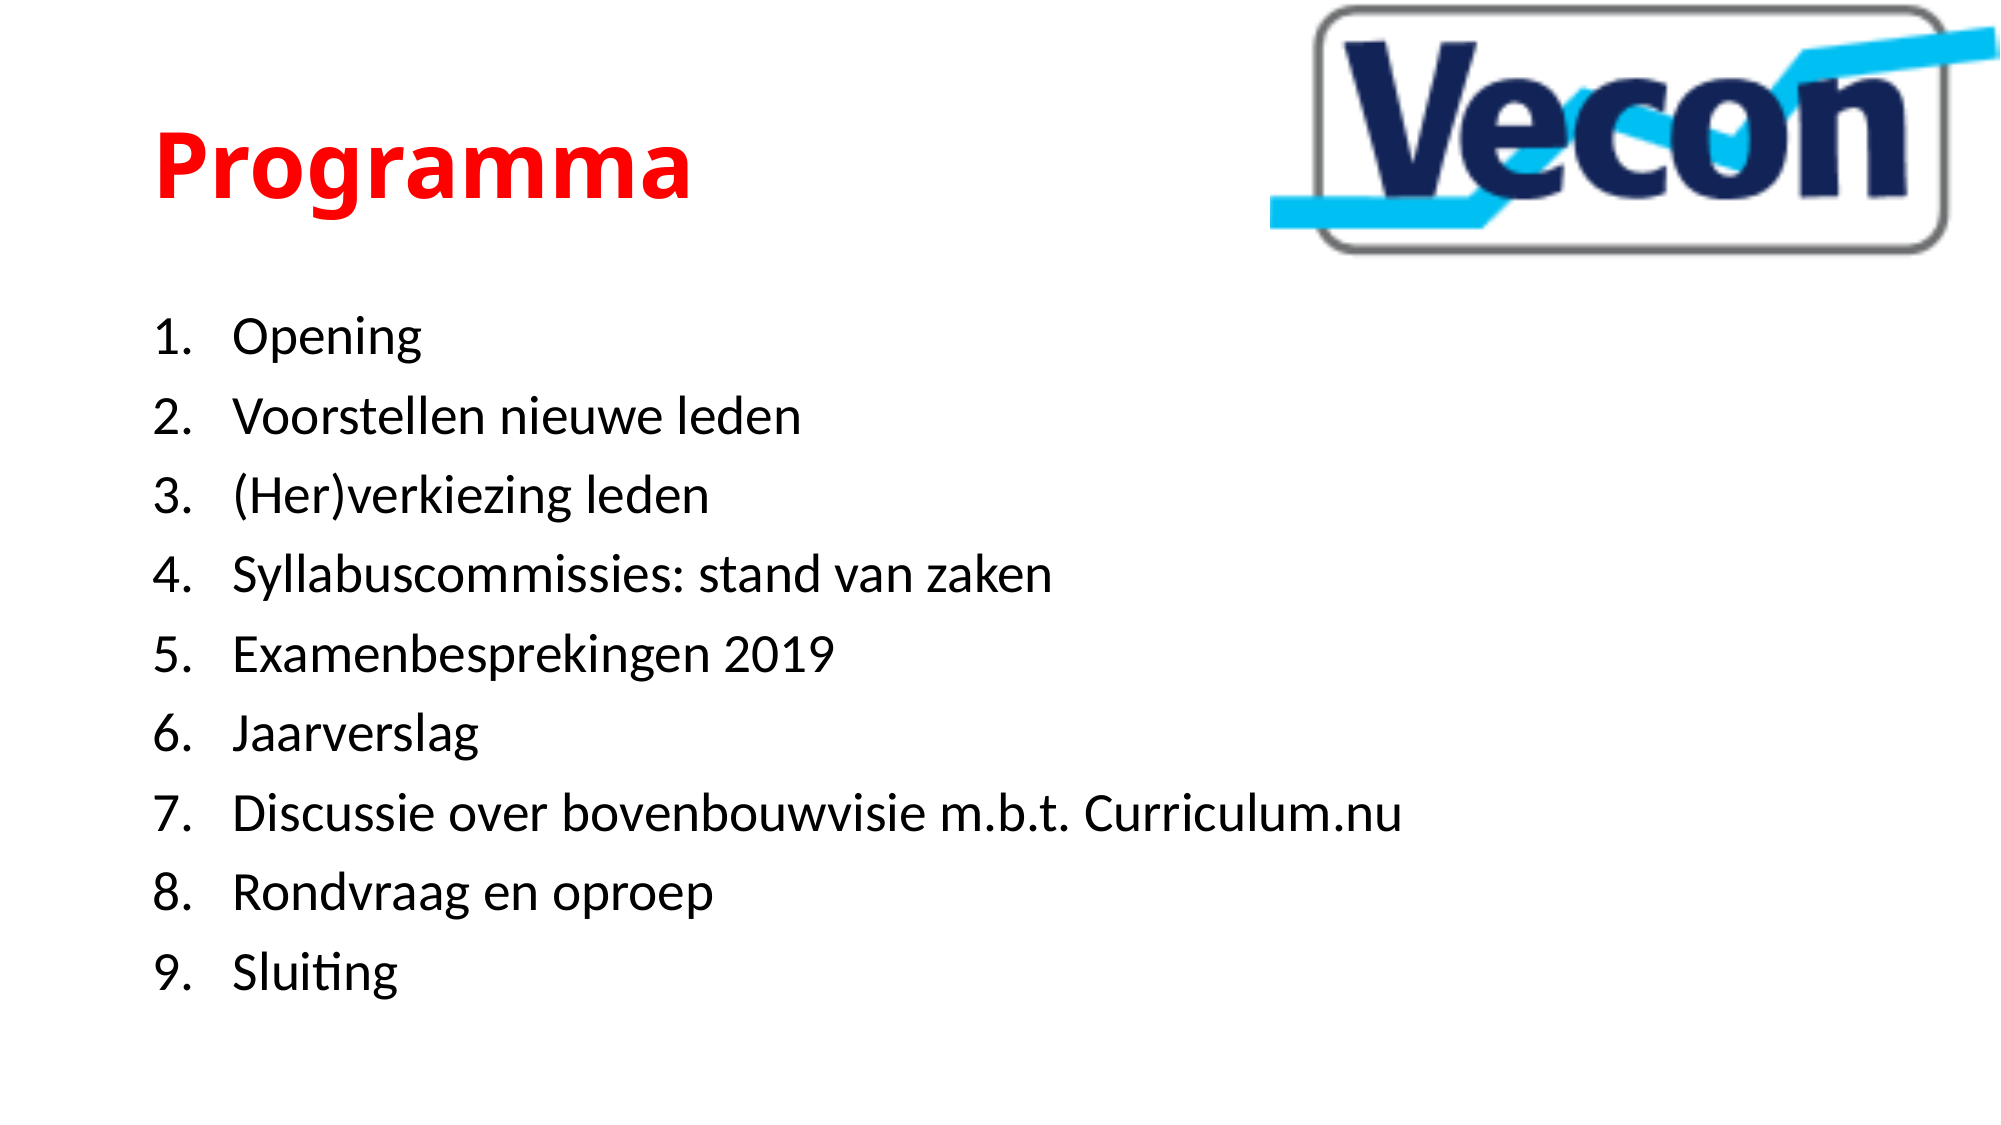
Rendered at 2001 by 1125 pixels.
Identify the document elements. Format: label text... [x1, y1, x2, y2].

title Programma [137, 59, 1863, 278]
picture [1270, 0, 2000, 263]
list Opening Voorstellen nieuwe leden (Her)verkiezing leden Syllabuscommissies: stand van zaken Examenbesprekingen 2019 Jaarverslag Discussie over bovenbouwvisie m.b.t. Curriculum.nu Rondvraag en oproep Sluiting [137, 299, 1863, 1014]
